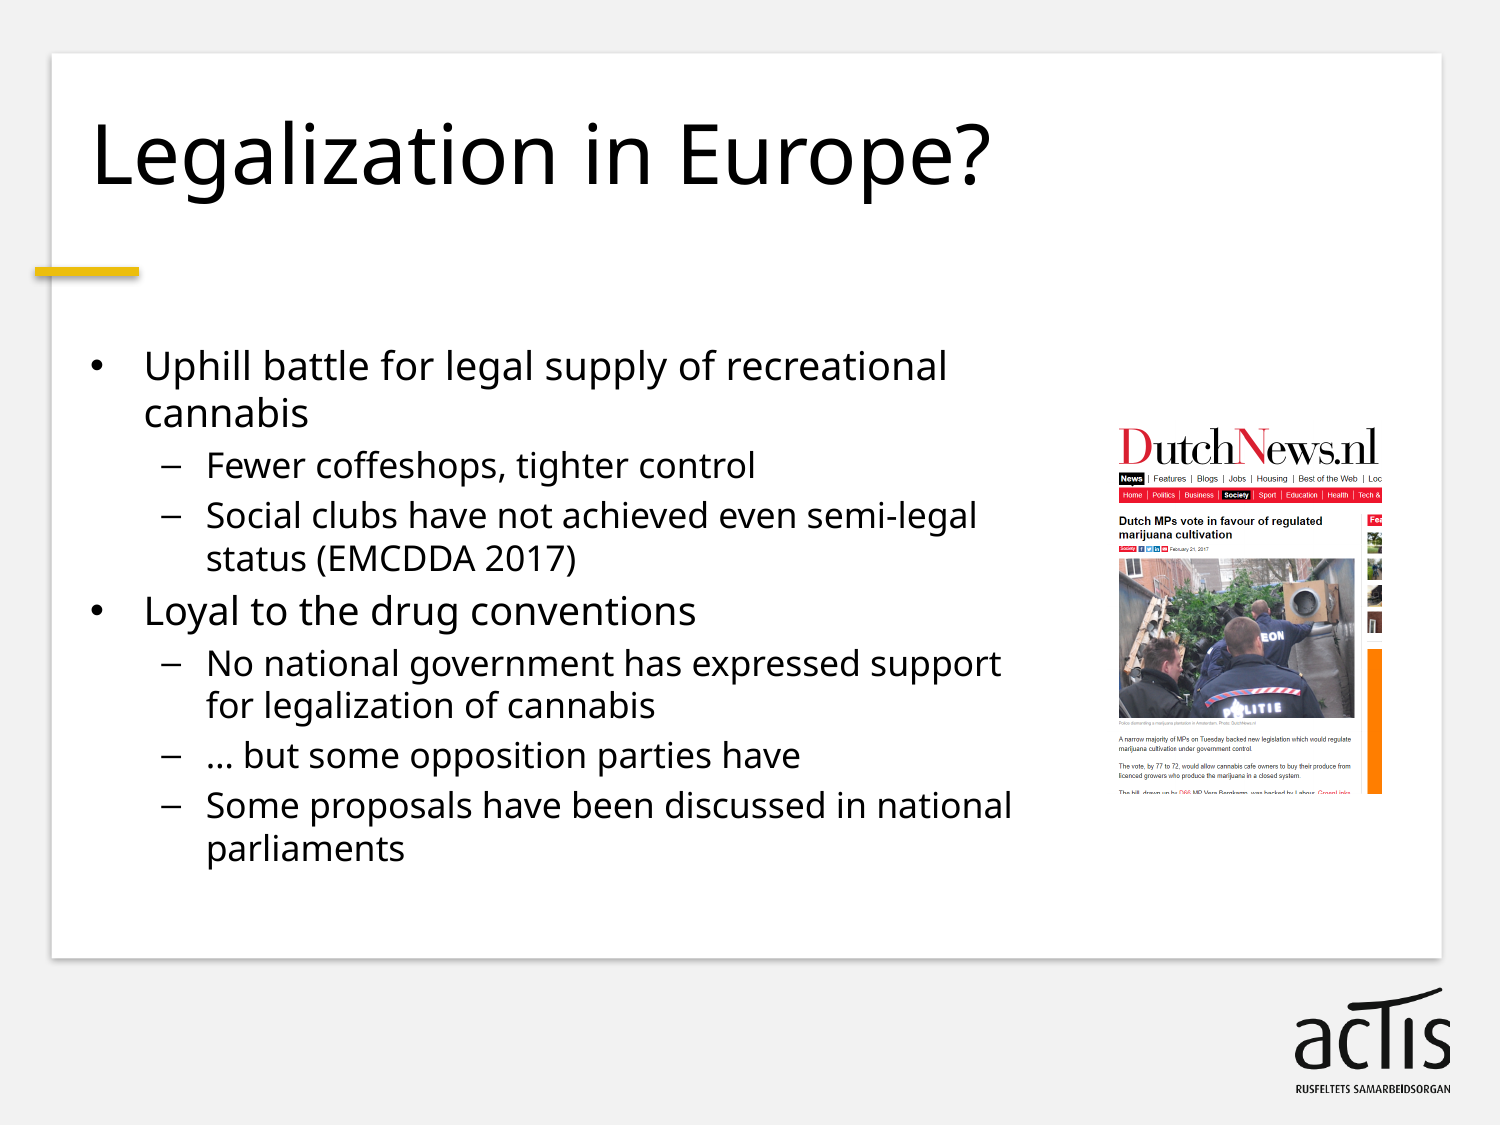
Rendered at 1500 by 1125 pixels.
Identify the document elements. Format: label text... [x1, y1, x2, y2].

list Uphill battle for legal supply of recreational cannabis Fewer coffeshops, tighter control Social clubs have not achieved even semi-legal status (EMCDDA 2017) Loyal to the drug conventions No national government has expressed support for legalization of cannabis … but some opposition parties have Some proposals have been discussed in national parliaments [75, 333, 1048, 880]
picture [1106, 419, 1382, 794]
title Legalization in Europe? [75, 57, 1425, 245]
